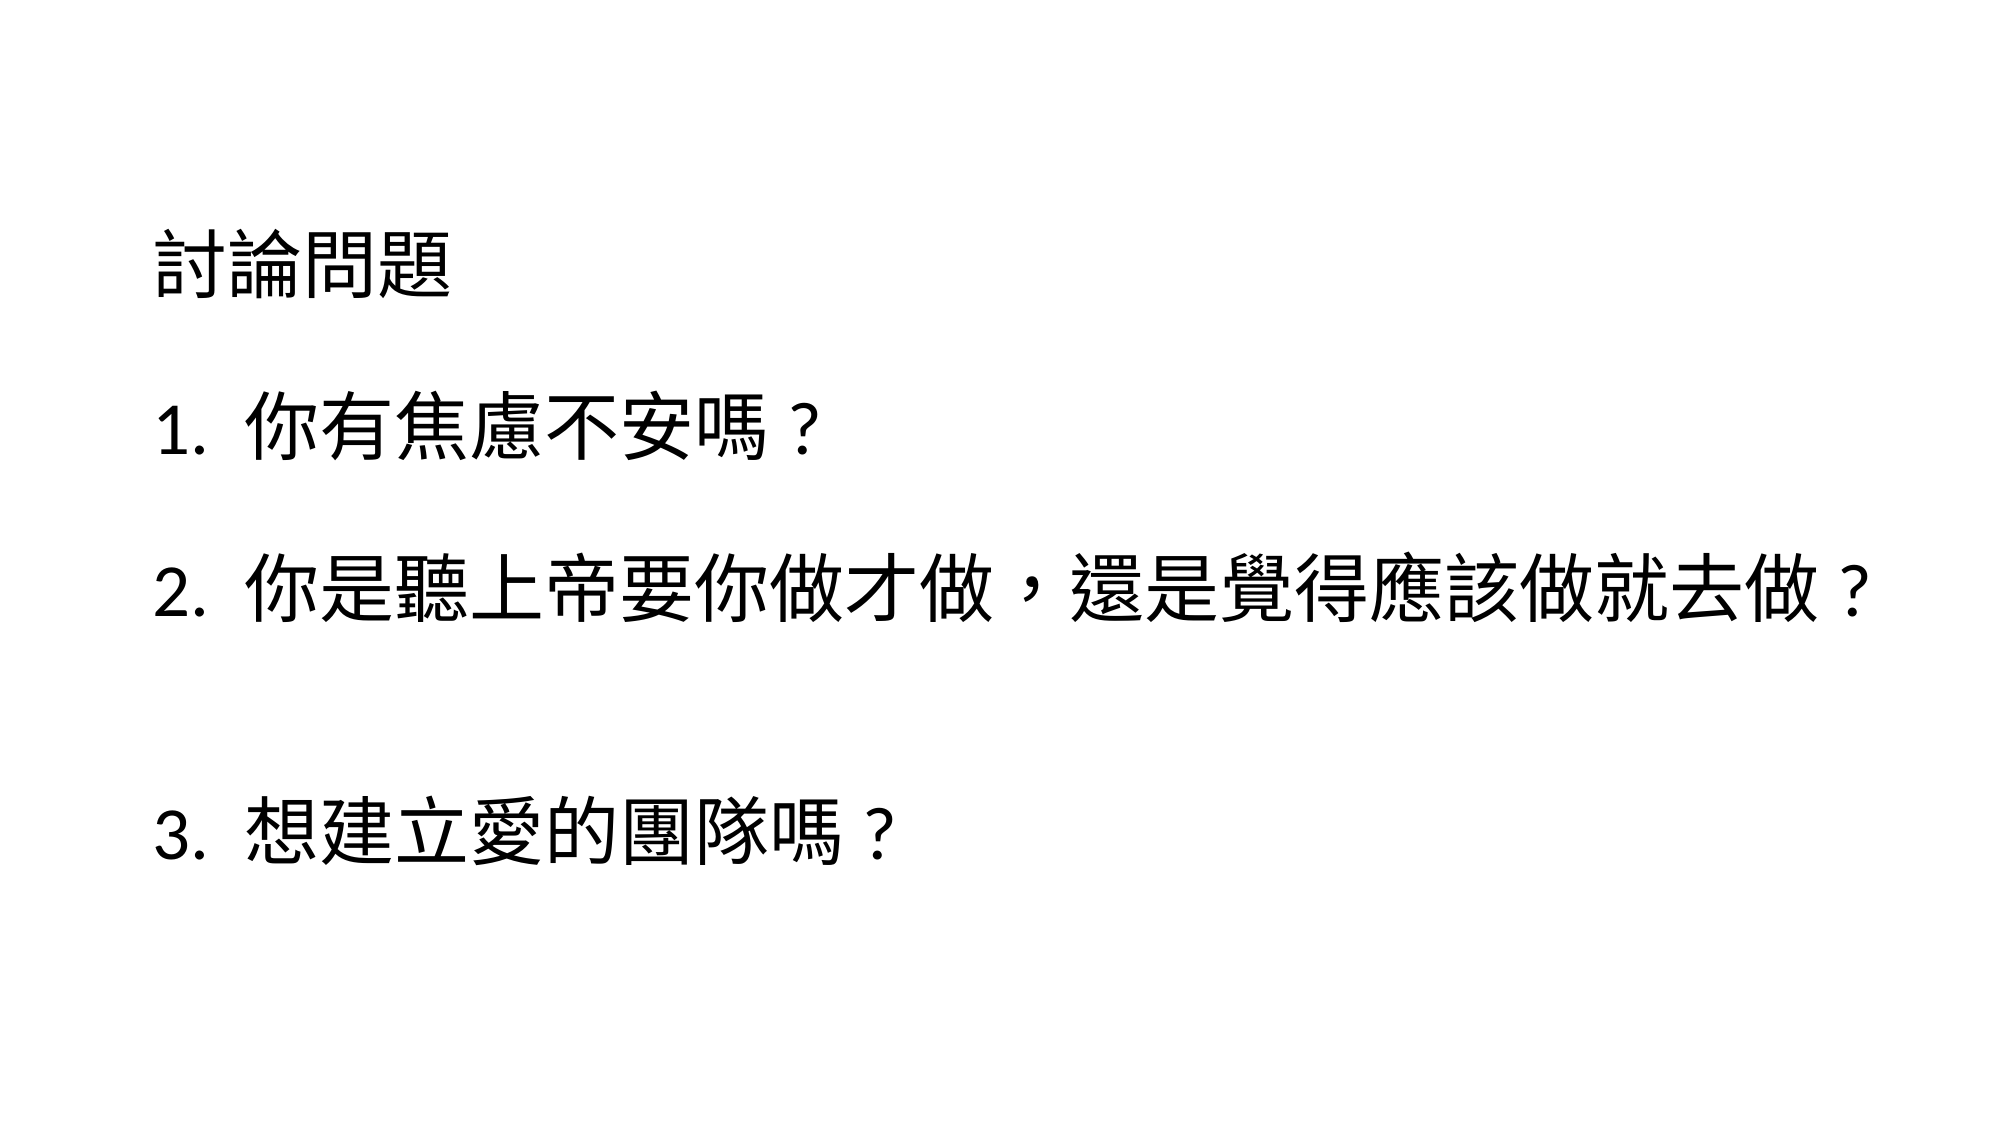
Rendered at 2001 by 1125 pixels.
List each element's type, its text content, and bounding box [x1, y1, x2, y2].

title 討論問題 1. 你有焦慮不安嗎? 2. 你是聽上帝要你做才做，還是覺得應該做就去做? 3. 想建立愛的團隊嗎? [137, 59, 1863, 1045]
